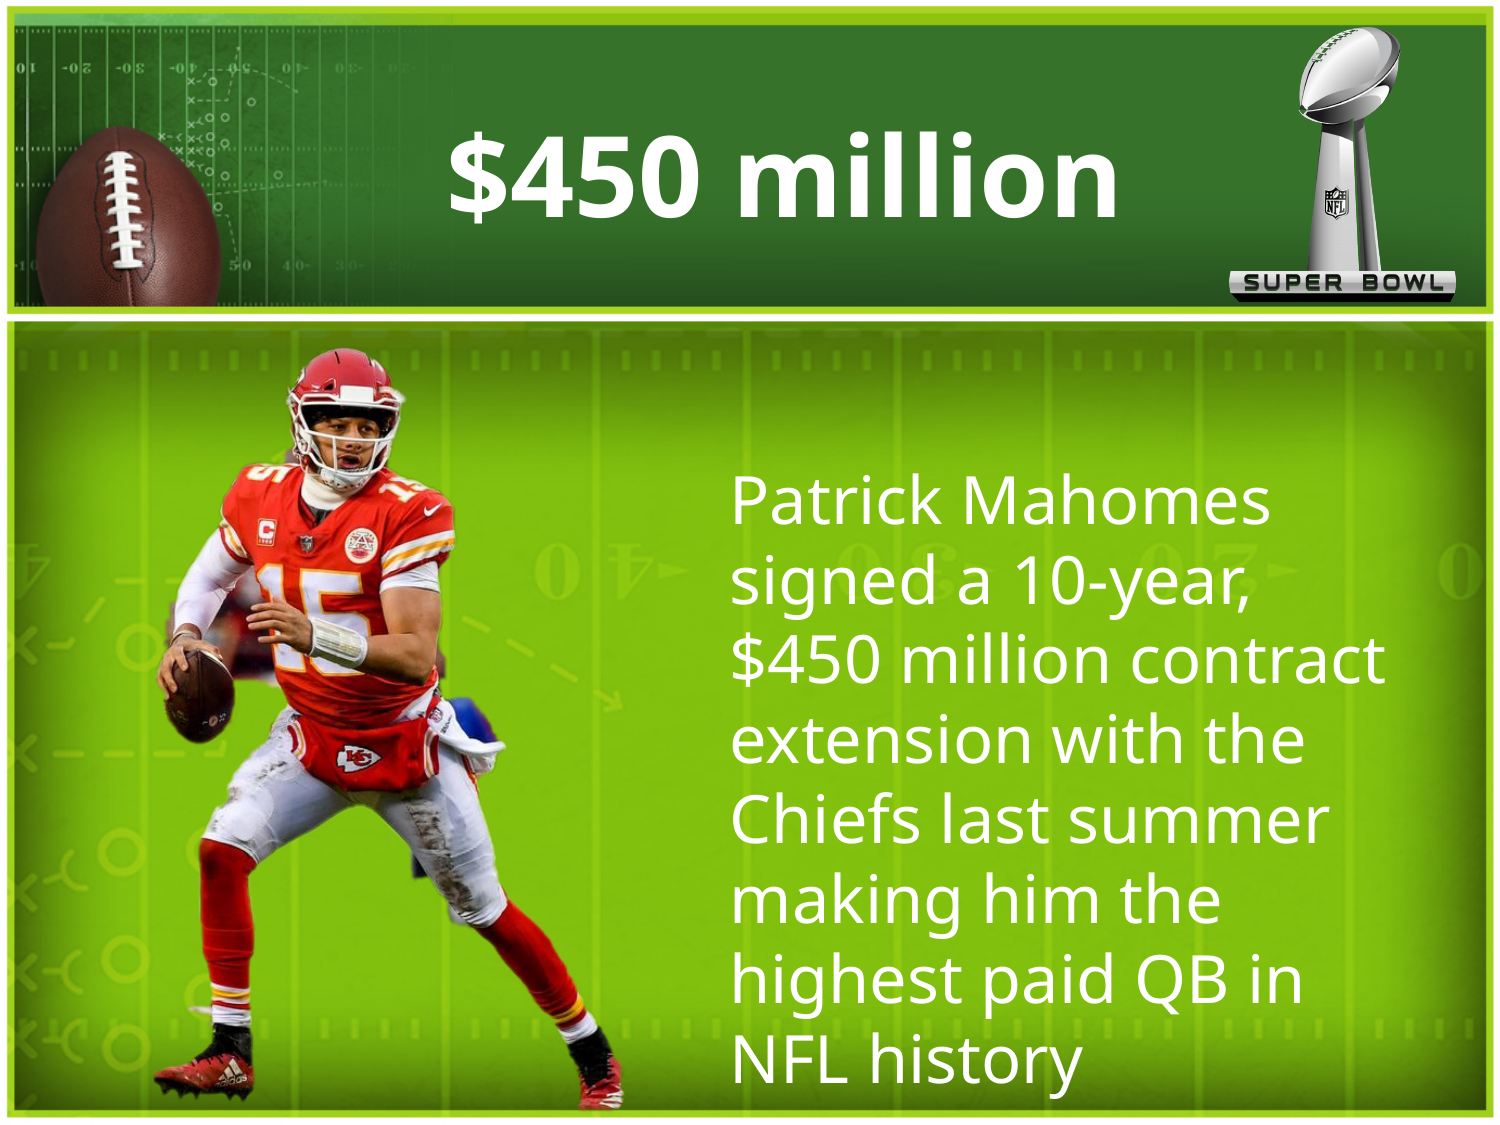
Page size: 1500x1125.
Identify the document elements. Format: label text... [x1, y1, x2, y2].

picture [0, 0, 1500, 1125]
title $450 million [430, 113, 1223, 232]
list Patrick Mahomes signed a 10-year, $450 million contract extension with the Chiefs last summer making him the highest paid QB in NFL history [714, 449, 1436, 1011]
